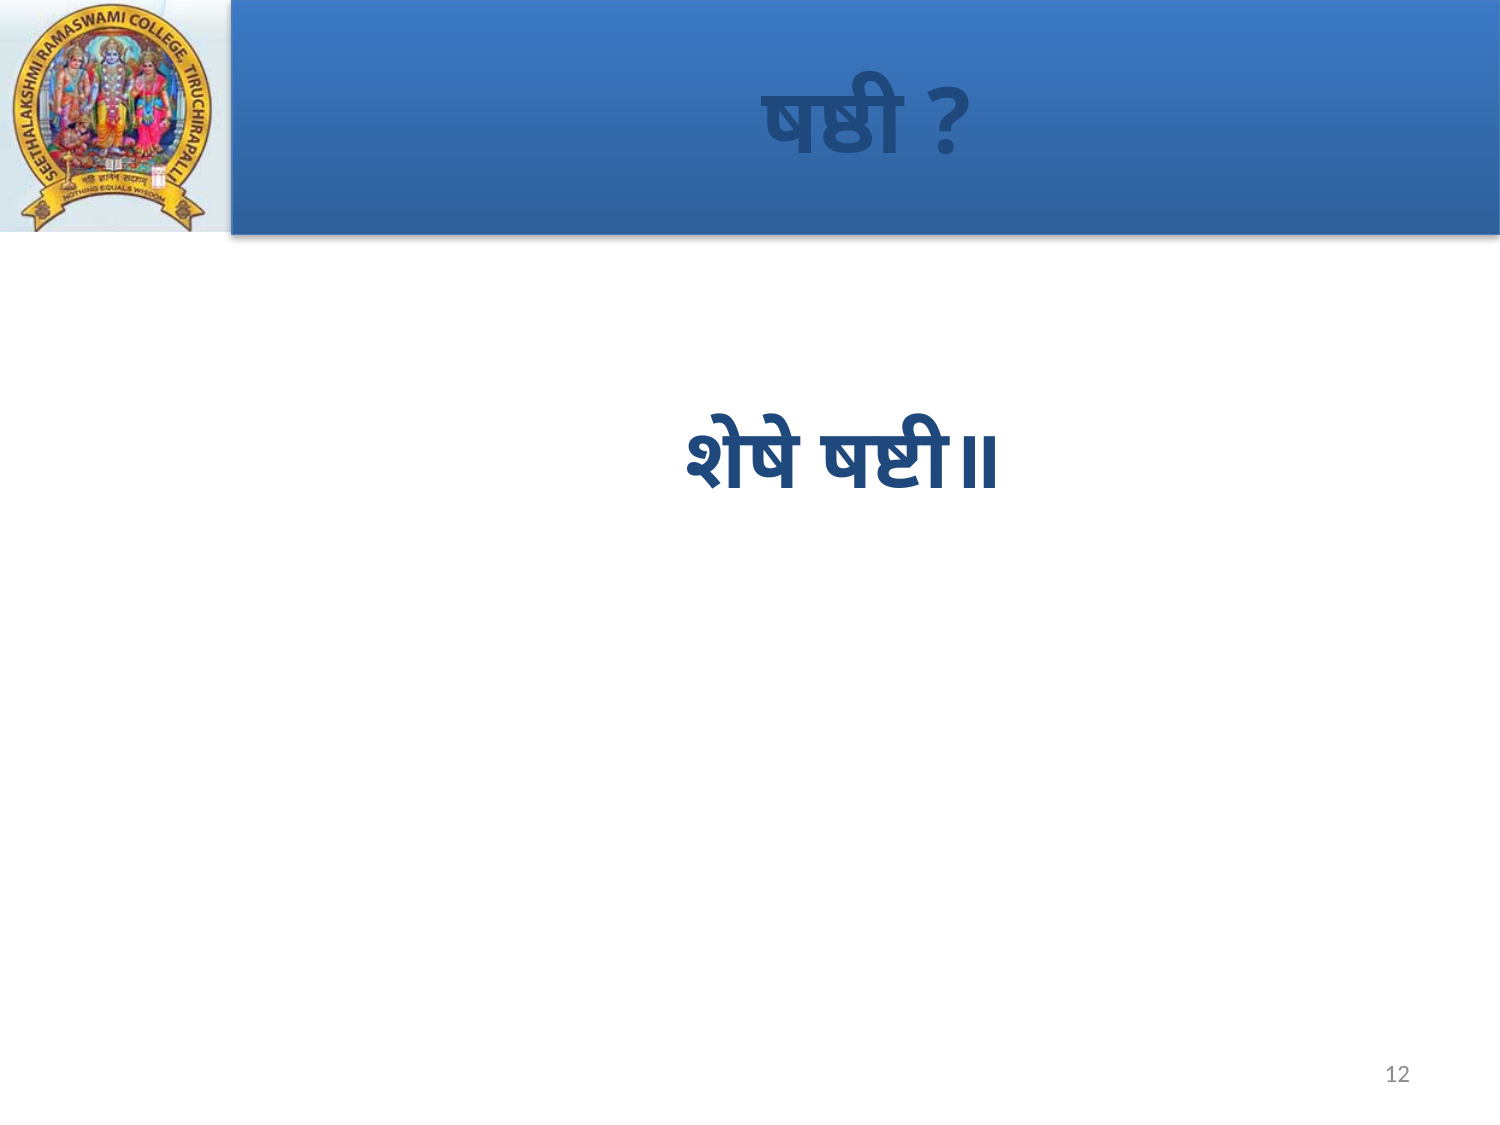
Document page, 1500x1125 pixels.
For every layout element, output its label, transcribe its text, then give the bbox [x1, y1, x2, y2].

subtitle शेषे षष्टी॥ [234, 281, 1454, 891]
slide_number 12 [1074, 1042, 1425, 1103]
text_box षष्ठी ? [248, 0, 1500, 235]
picture [0, 0, 247, 232]
